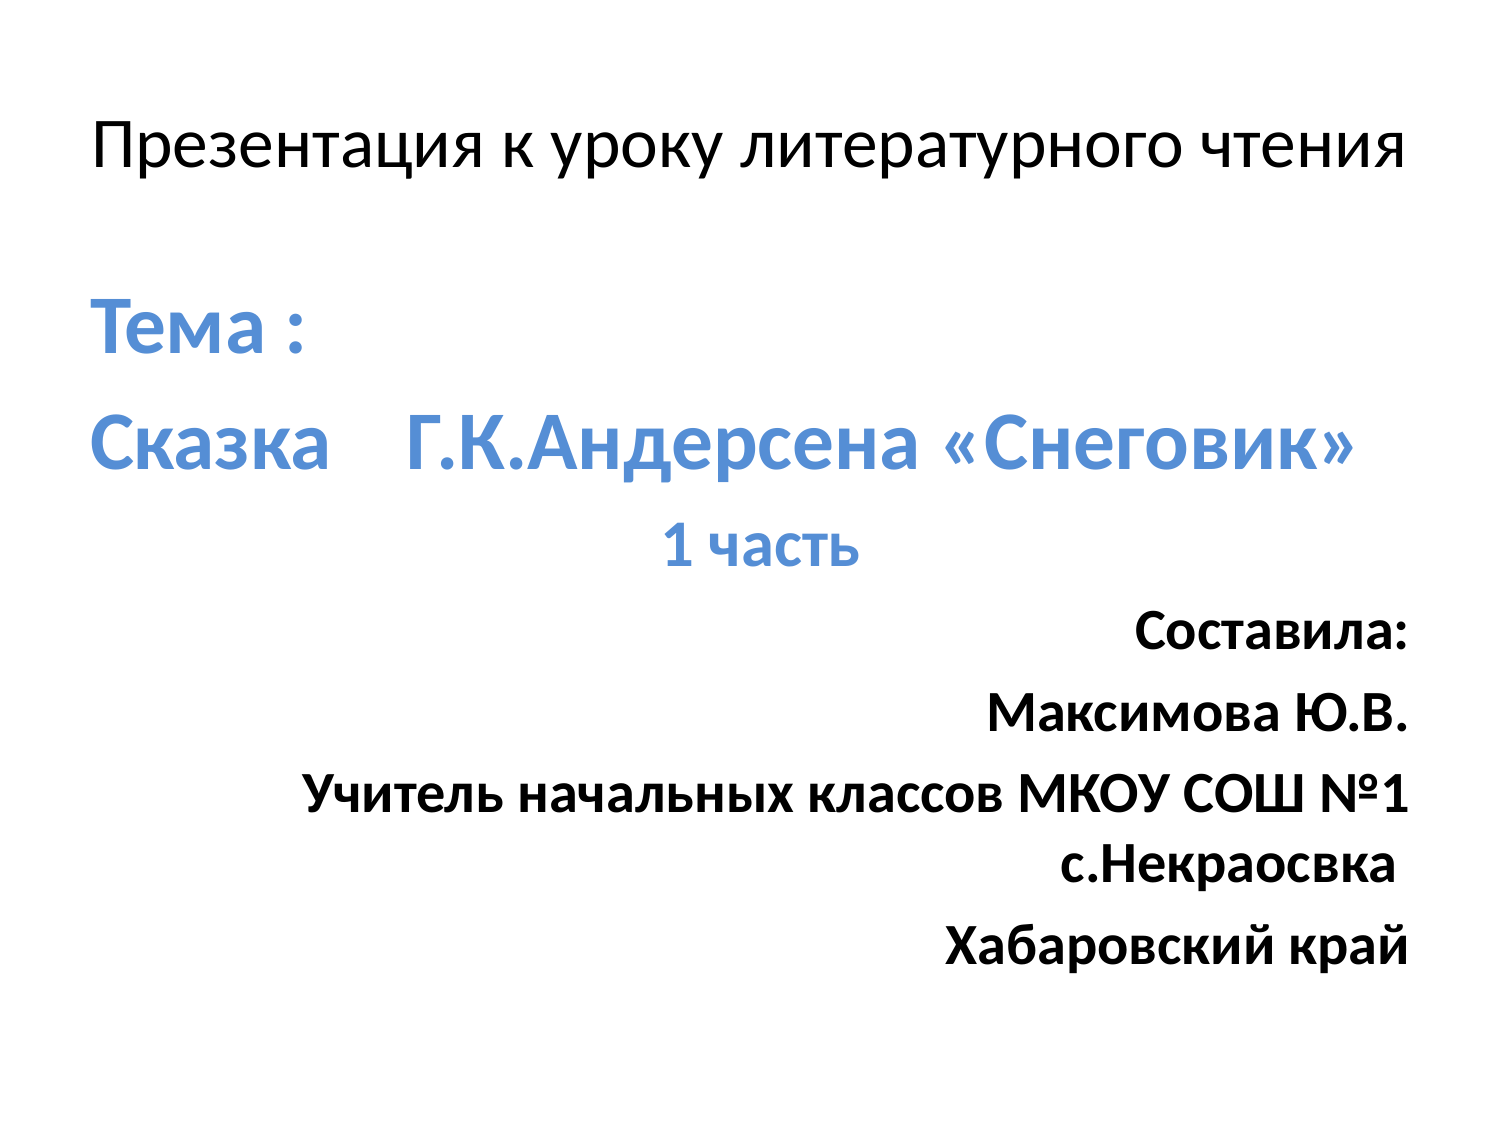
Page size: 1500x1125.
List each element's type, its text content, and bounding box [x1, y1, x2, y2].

title Презентация к уроку литературного чтения [75, 45, 1425, 233]
list Тема : Сказка Г.К.Андерсена «Снеговик» 1 часть Составила: Максимова Ю.В. Учитель начальных классов МКОУ СОШ №1 с.Некраосвка Хабаровский край [75, 262, 1425, 1005]
